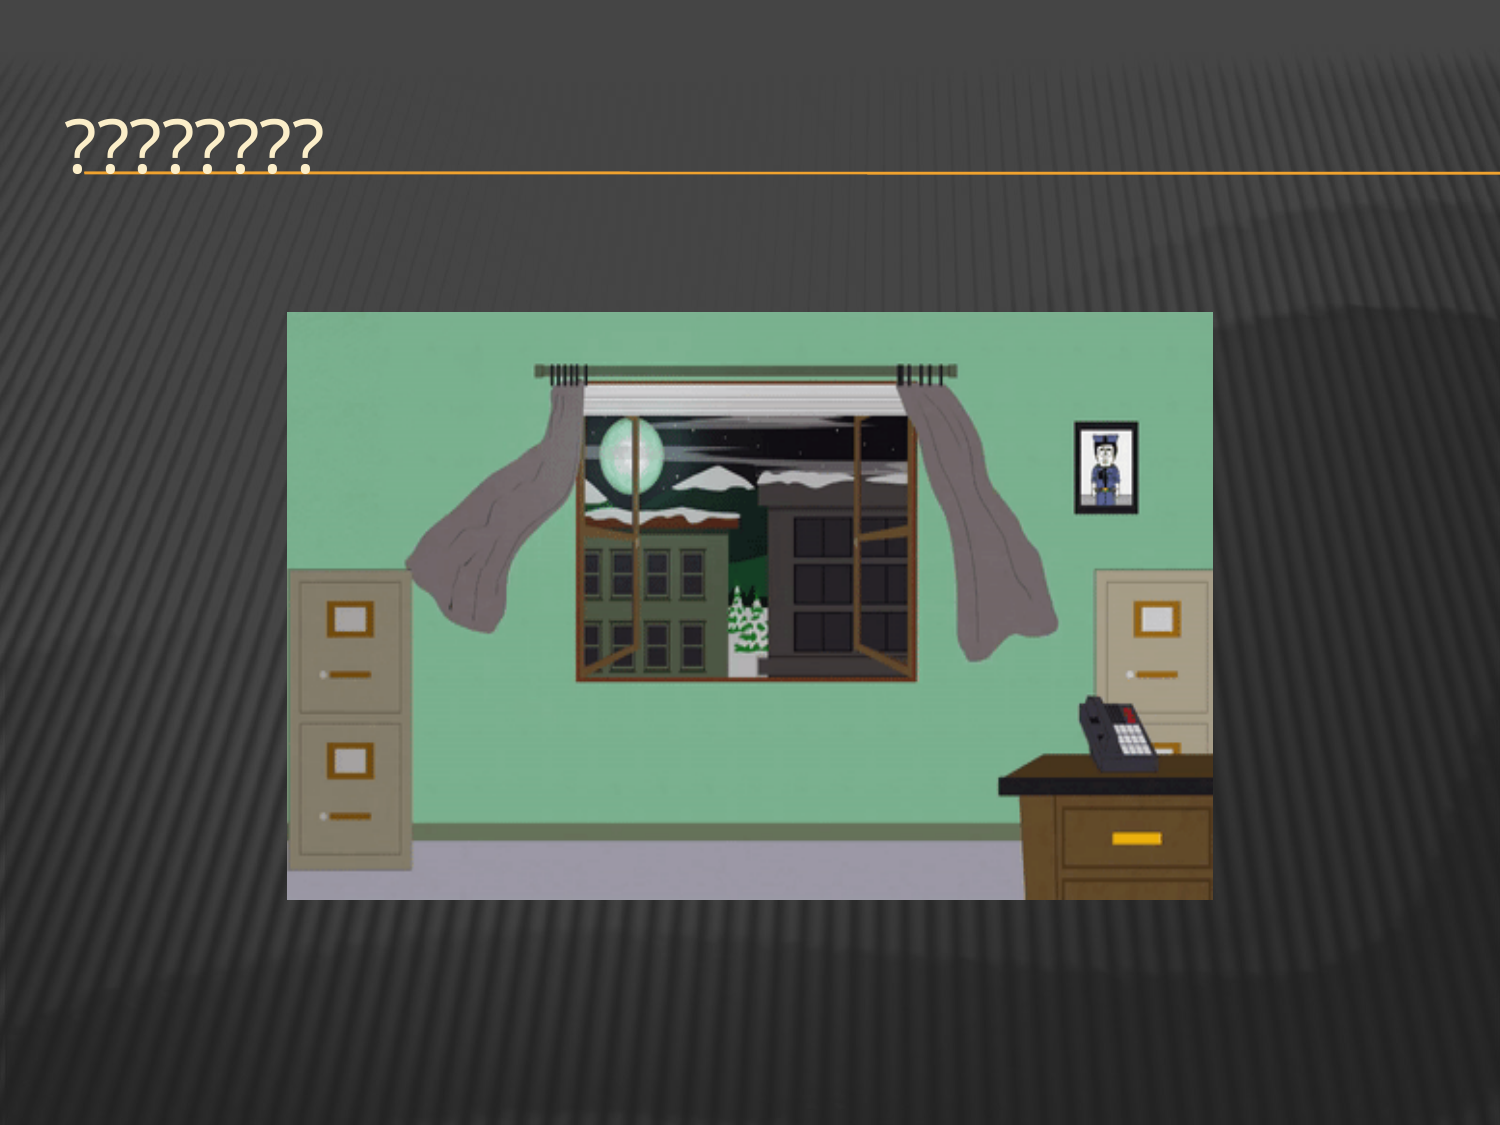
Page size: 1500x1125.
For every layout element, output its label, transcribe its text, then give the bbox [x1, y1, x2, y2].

title ???????? [50, 75, 1475, 213]
picture [287, 312, 1213, 901]
